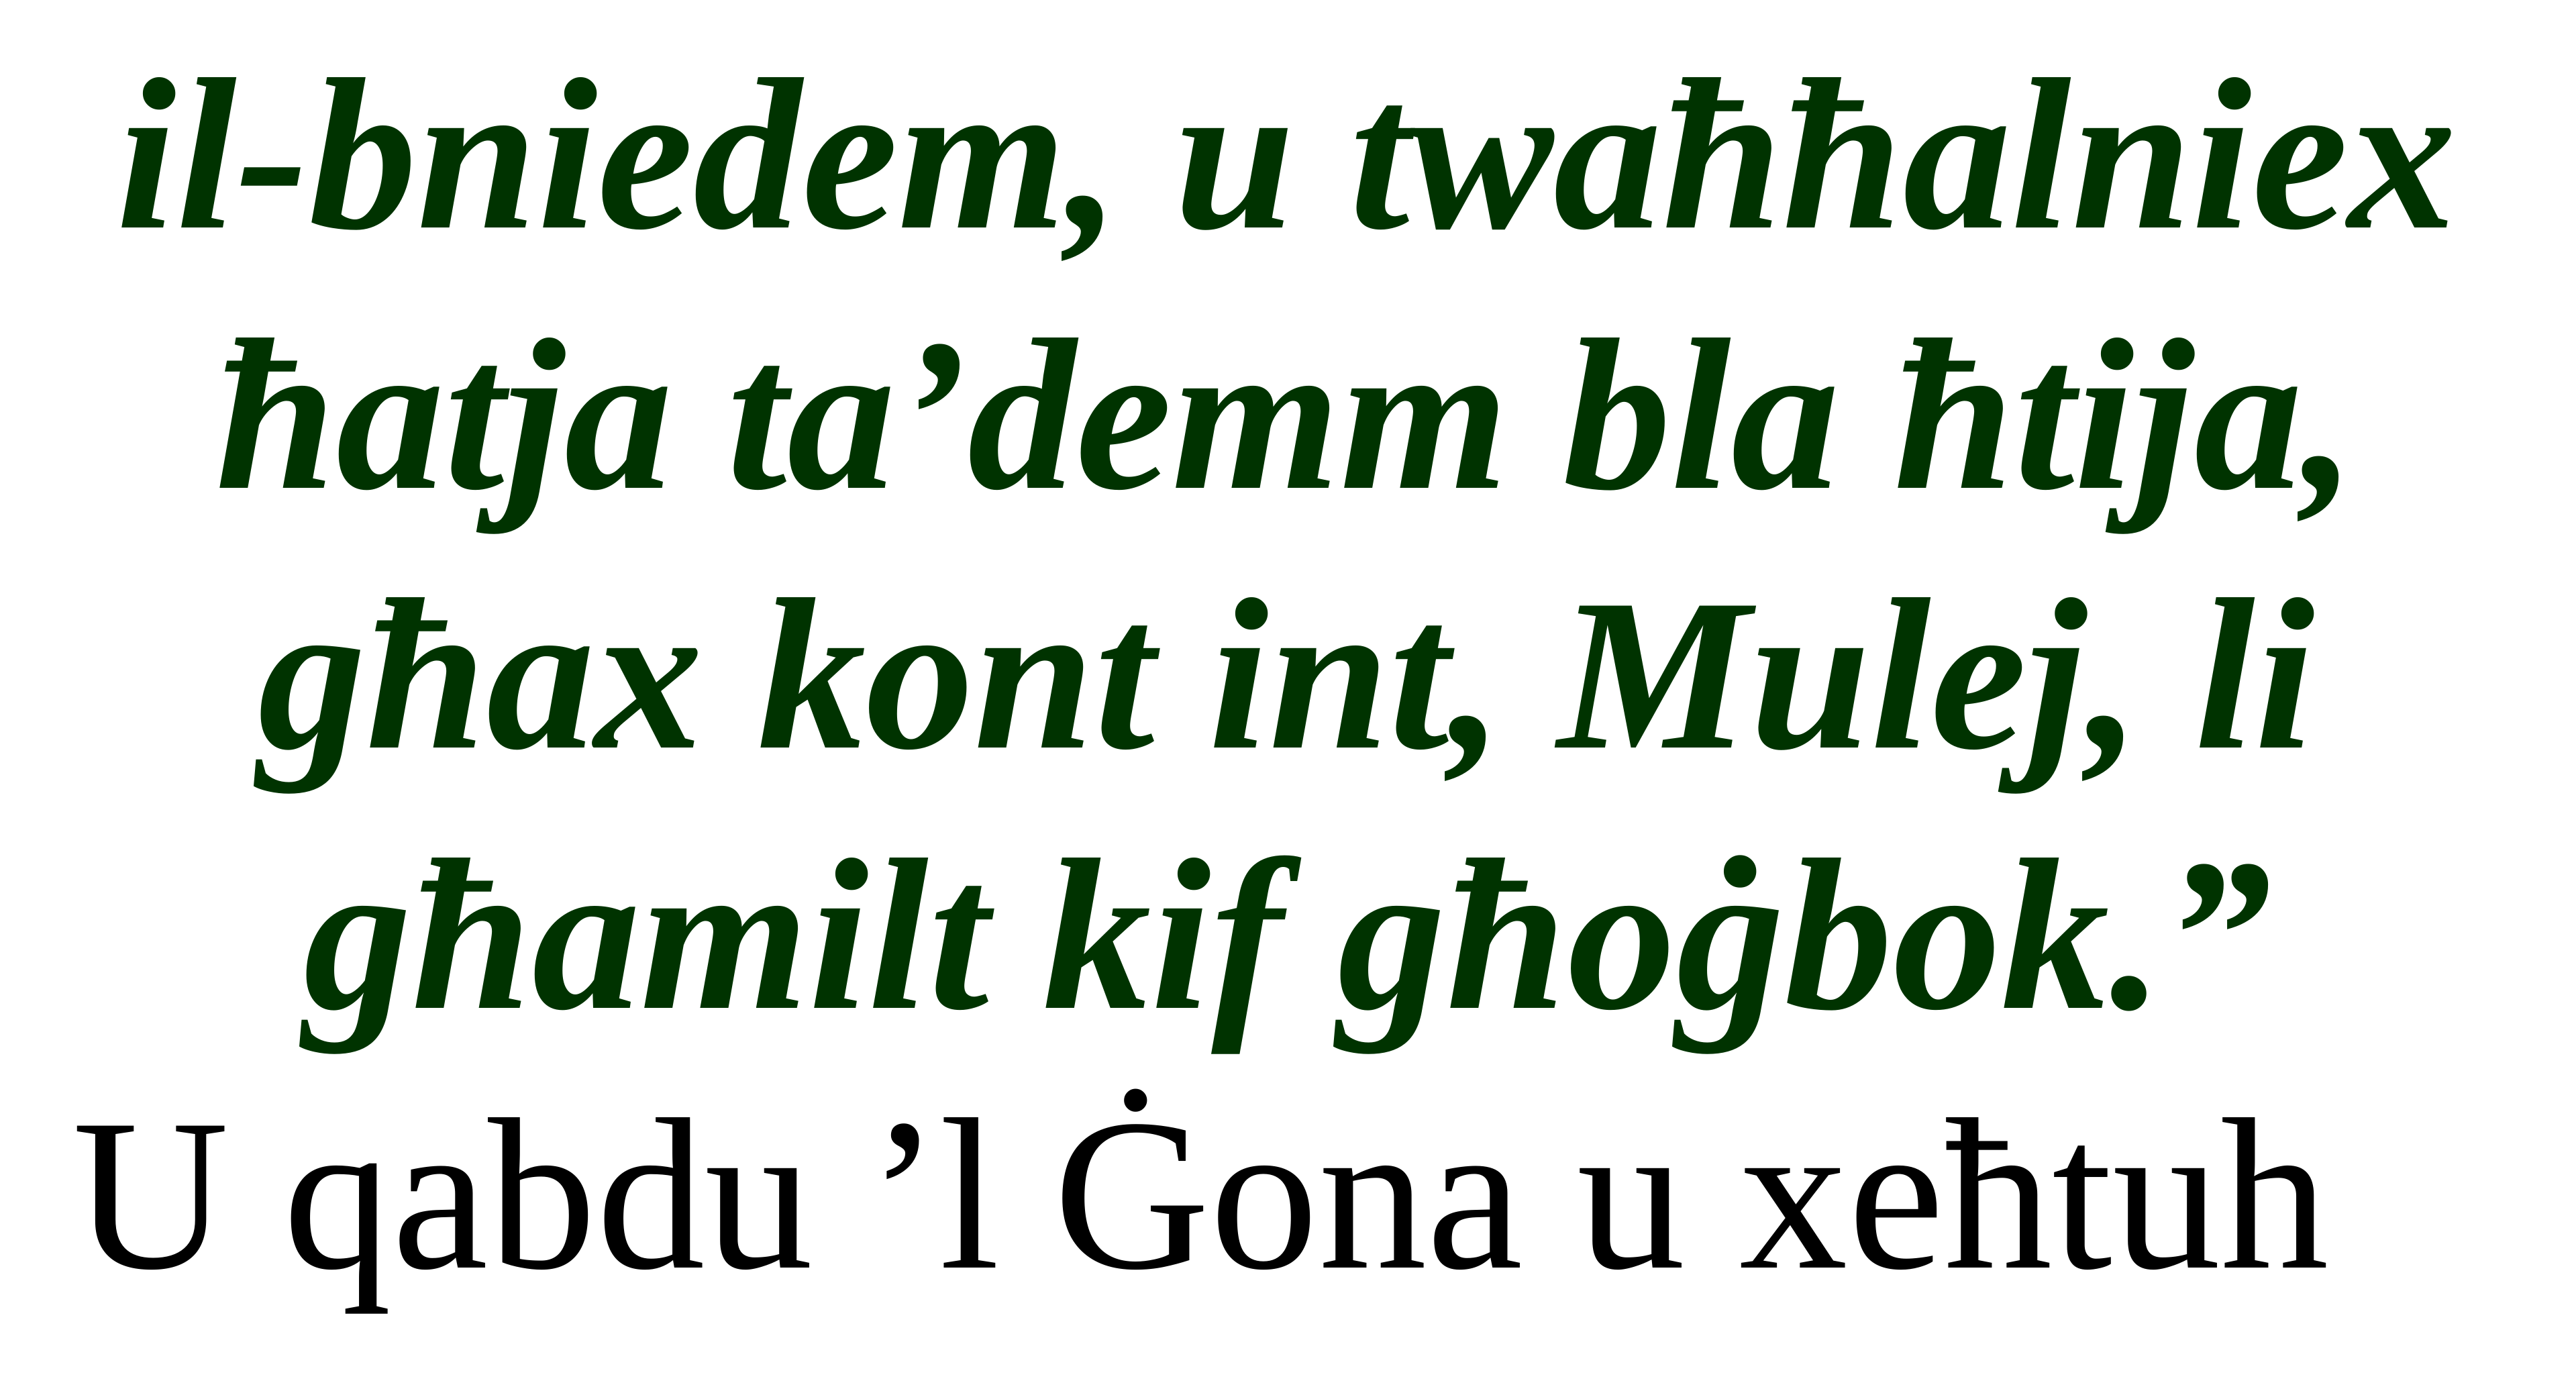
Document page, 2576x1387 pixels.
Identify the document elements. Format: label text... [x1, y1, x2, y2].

list il-bniedem, u twaħħalniex ħatja ta’demm bla ħtija, għax kont int, Mulej, li għamilt kif għoġbok.” U qabdu ’l Ġona u xeħtuh [50, 0, 2526, 1387]
